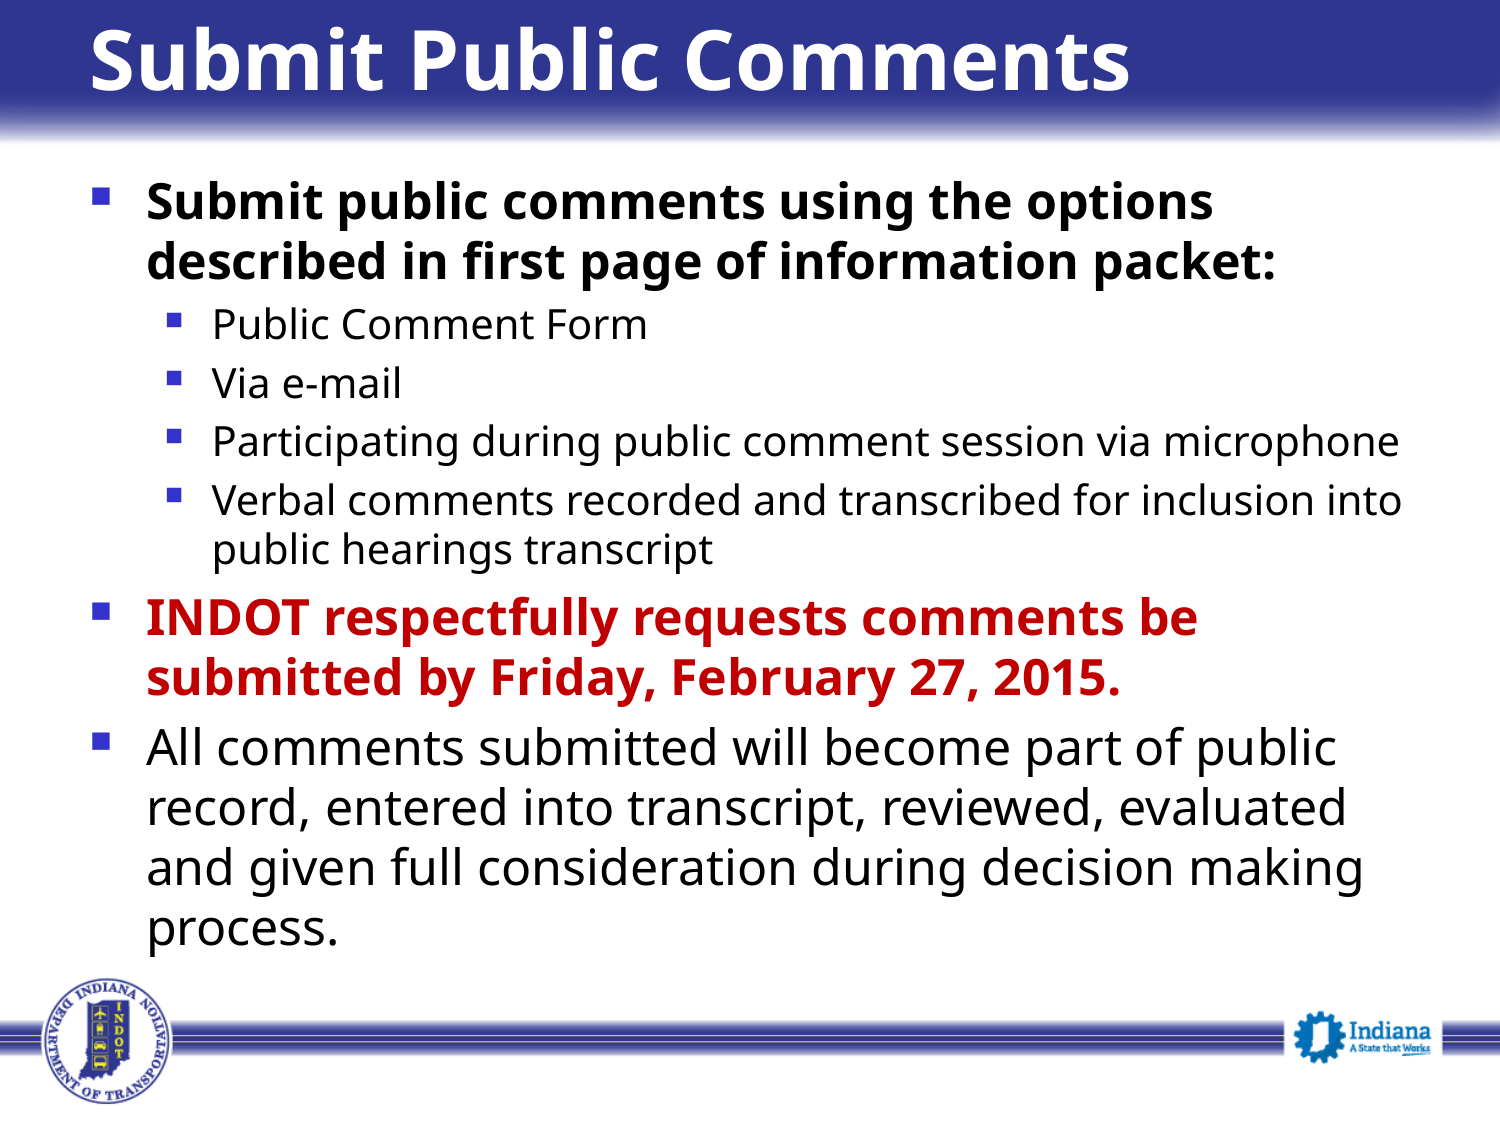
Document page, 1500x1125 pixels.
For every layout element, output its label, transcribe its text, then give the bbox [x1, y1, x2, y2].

picture [0, 944, 1500, 1125]
list Submit public comments using the options described in first page of information packet: Public Comment Form Via e-mail Participating during public comment session via microphone Verbal comments recorded and transcribed for inclusion into public hearings transcript INDOT respectfully requests comments be submitted by Friday, February 27, 2015. All comments submitted will become part of public record, entered into transcript, reviewed, evaluated and given full consideration during decision making process. [75, 162, 1425, 988]
text_box [1299, 1050, 1475, 1100]
title Submit Public Comments [75, 0, 1425, 138]
picture [0, 0, 1500, 288]
